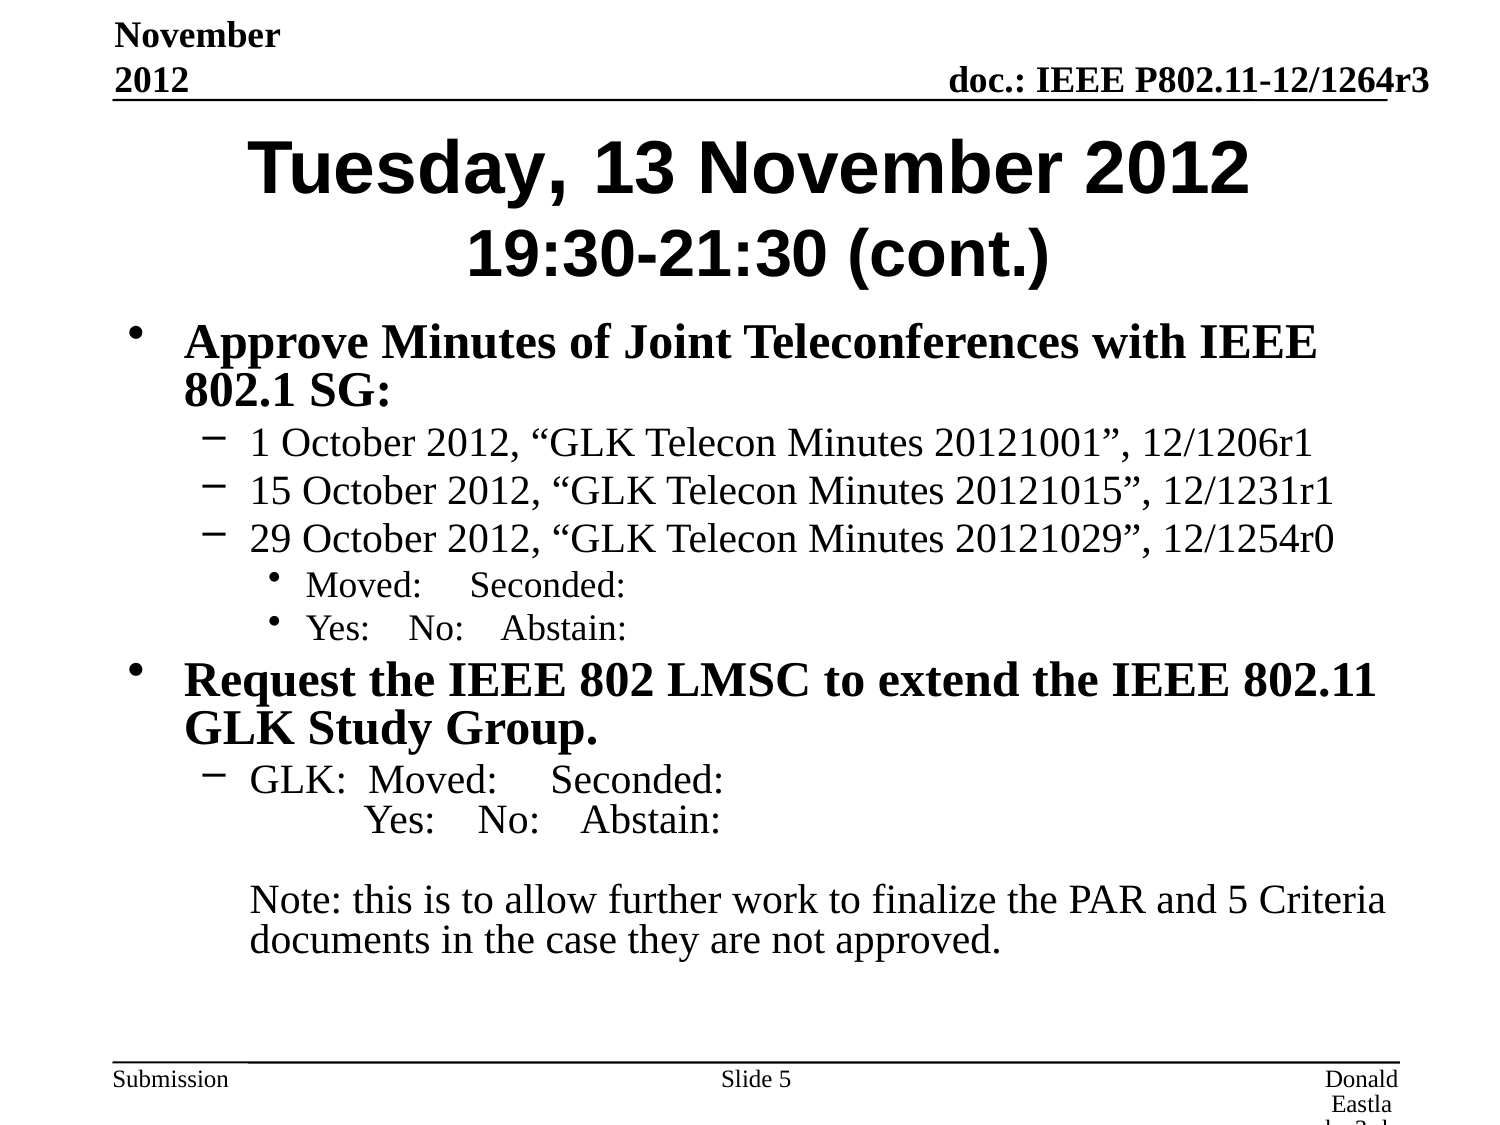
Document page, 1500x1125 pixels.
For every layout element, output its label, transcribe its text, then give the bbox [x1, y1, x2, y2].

list Approve Minutes of Joint Teleconferences with IEEE 802.1 SG: 1 October 2012, “GLK Telecon Minutes 20121001”, 12/1206r1 15 October 2012, “GLK Telecon Minutes 20121015”, 12/1231r1 29 October 2012, “GLK Telecon Minutes 20121029”, 12/1254r0 Moved: Seconded: Yes: No: Abstain: Request the IEEE 802 LMSC to extend the IEEE 802.11 GLK Study Group. GLK: Moved: Seconded: Yes: No: Abstain: Note: this is to allow further work to finalize the PAR and 5 Criteria documents in the case they are not approved. [112, 312, 1413, 1063]
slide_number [114, 54, 290, 100]
slide_number Slide 5 [712, 1063, 800, 1093]
footer Donald Eastlake 3rd, Huawei Technologies [1325, 1063, 1402, 1093]
title Tuesday, 13 November 2012 19:30-21:30 (cont.) [112, 112, 1388, 288]
